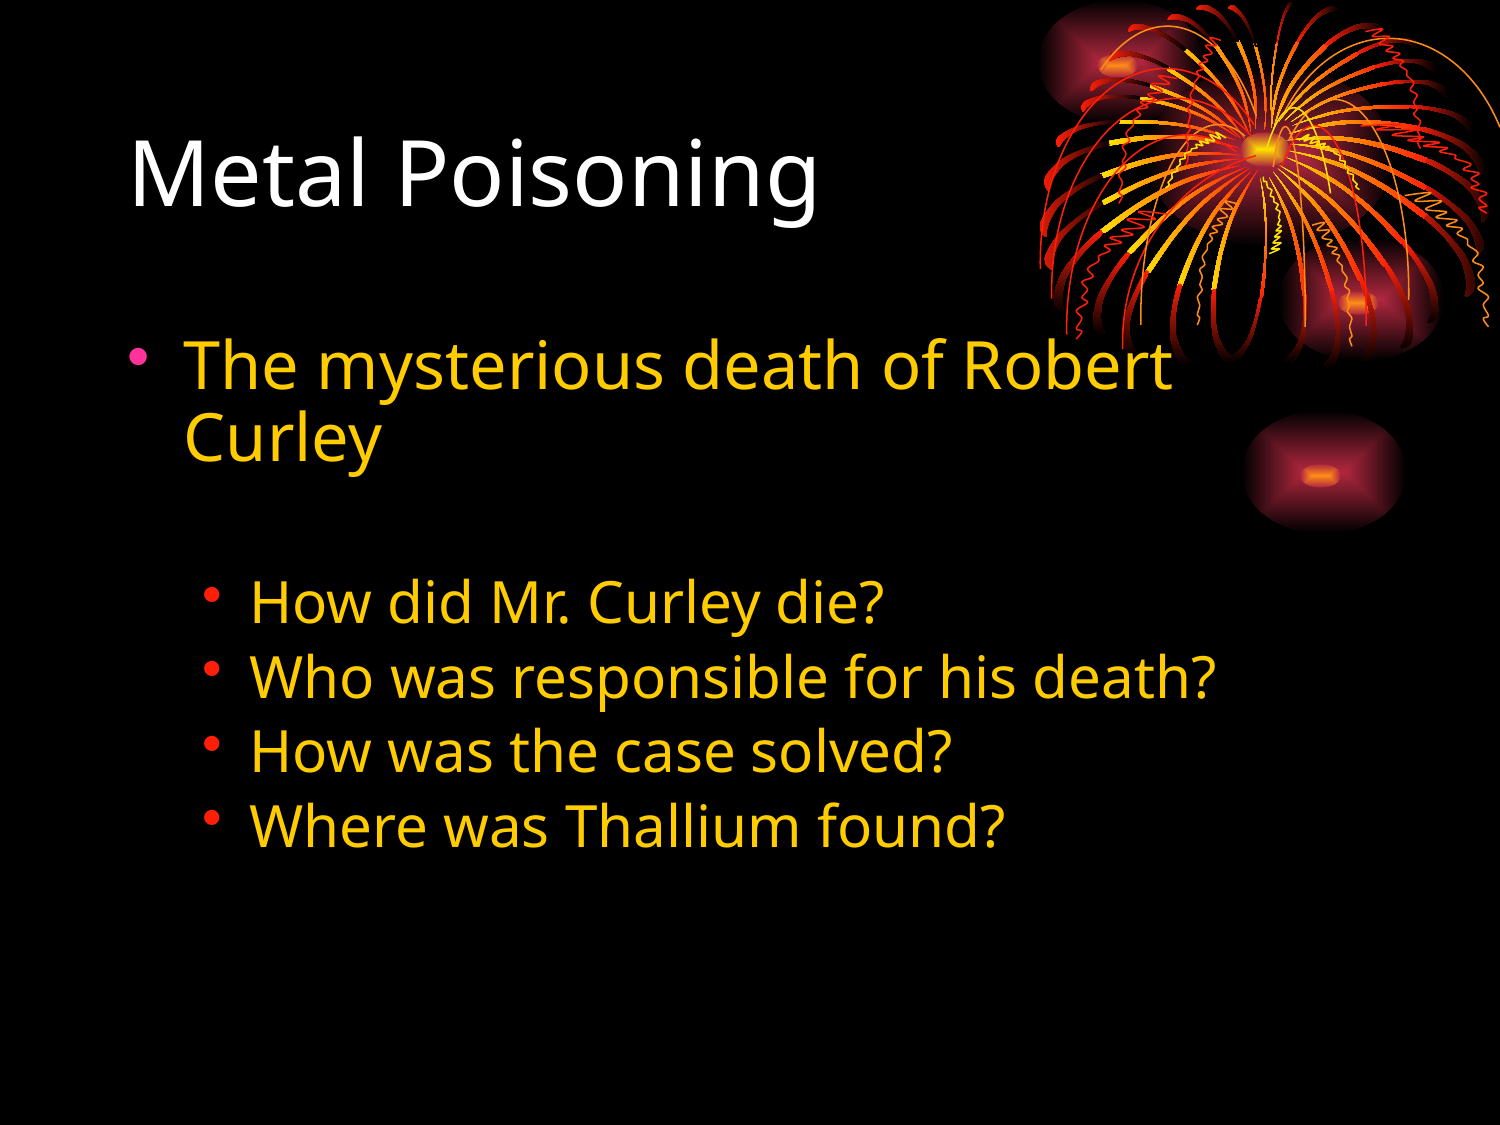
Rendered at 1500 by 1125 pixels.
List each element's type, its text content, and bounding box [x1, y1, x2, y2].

list The mysterious death of Robert Curley How did Mr. Curley die? Who was responsible for his death? How was the case solved? Where was Thallium found? [112, 324, 1388, 1001]
title Metal Poisoning [112, 49, 1388, 290]
